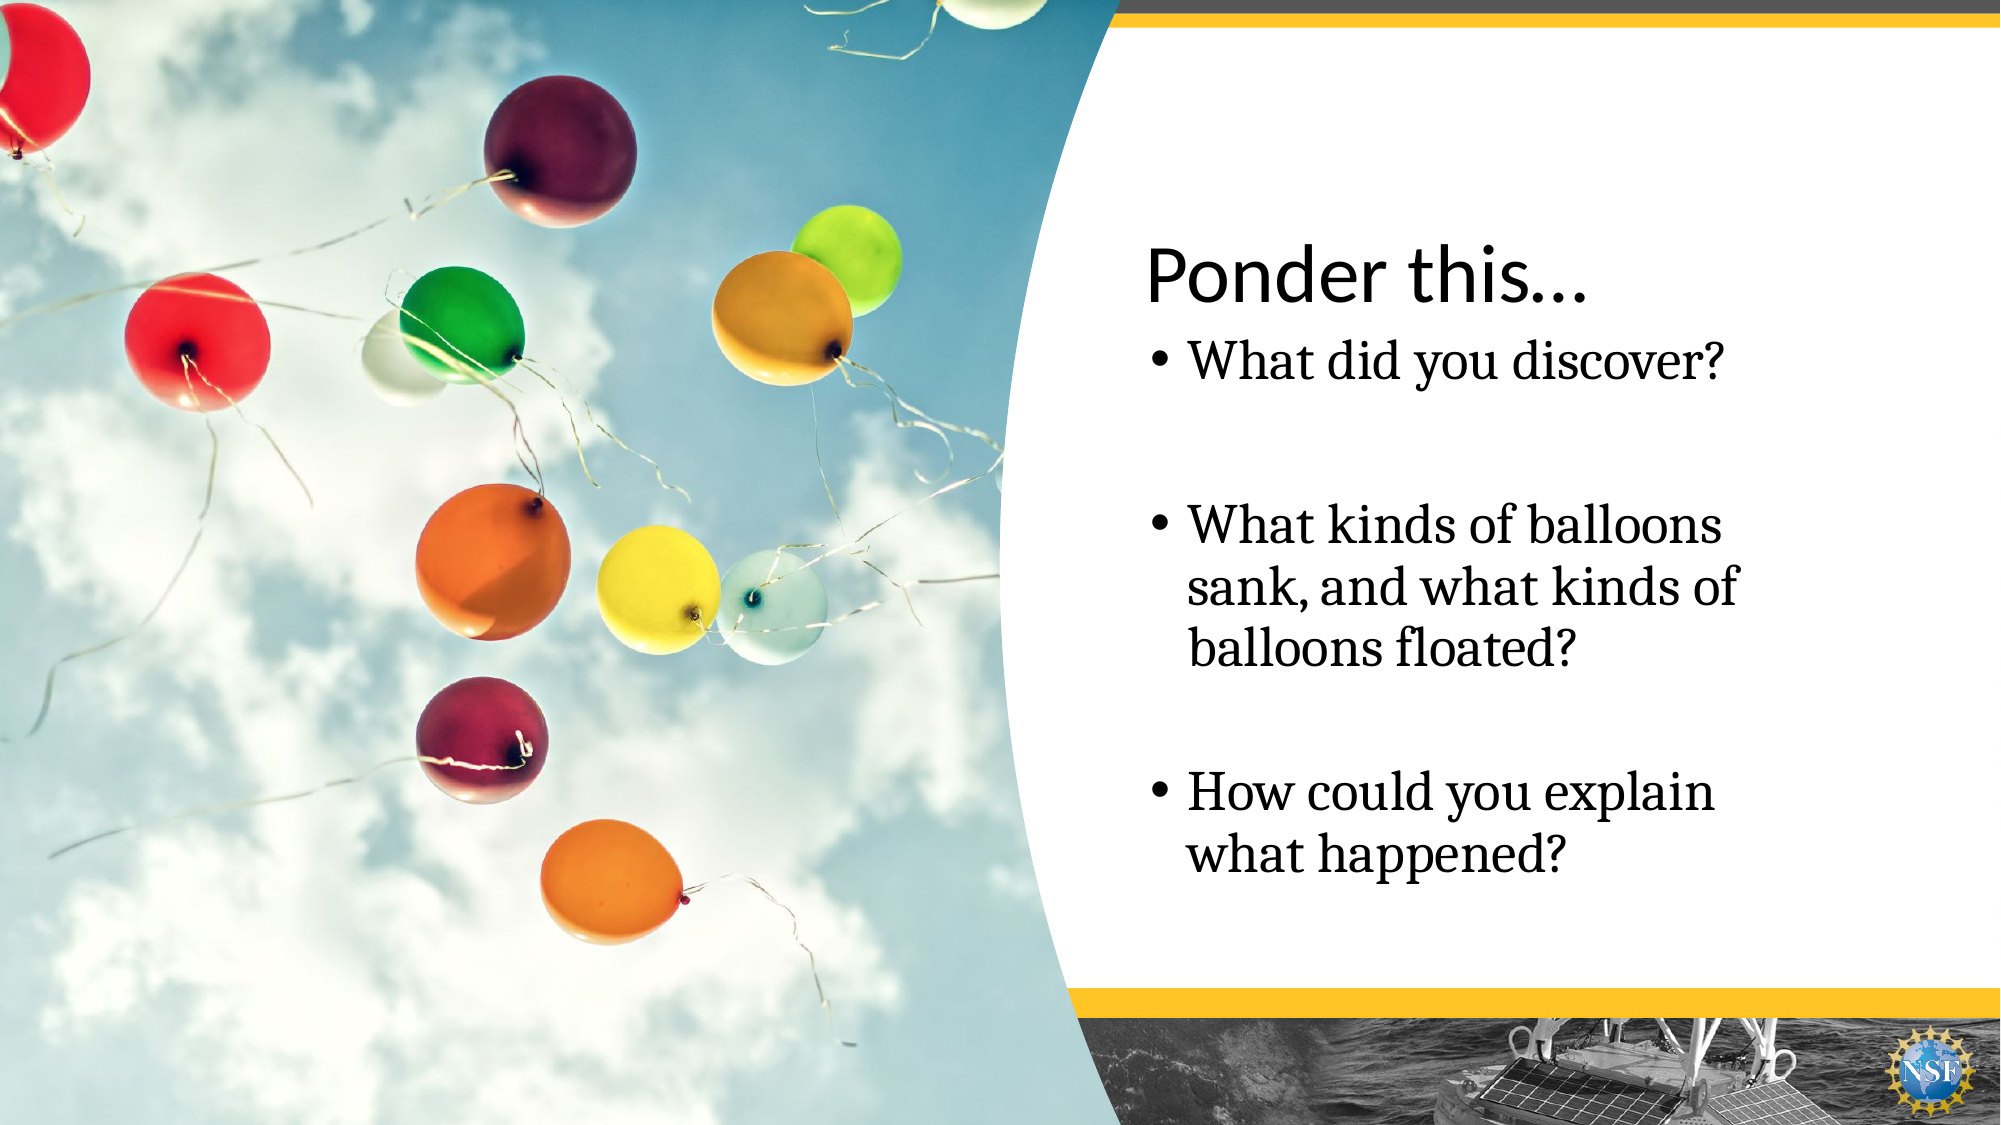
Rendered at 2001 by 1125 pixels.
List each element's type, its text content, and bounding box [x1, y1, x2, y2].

text_box What did you discover? What kinds of balloons sank, and what kinds of balloons floated? How could you explain what happened? [1121, 253, 1852, 893]
picture [0, 0, 2001, 1125]
title Ponder this… [1130, 146, 1884, 406]
